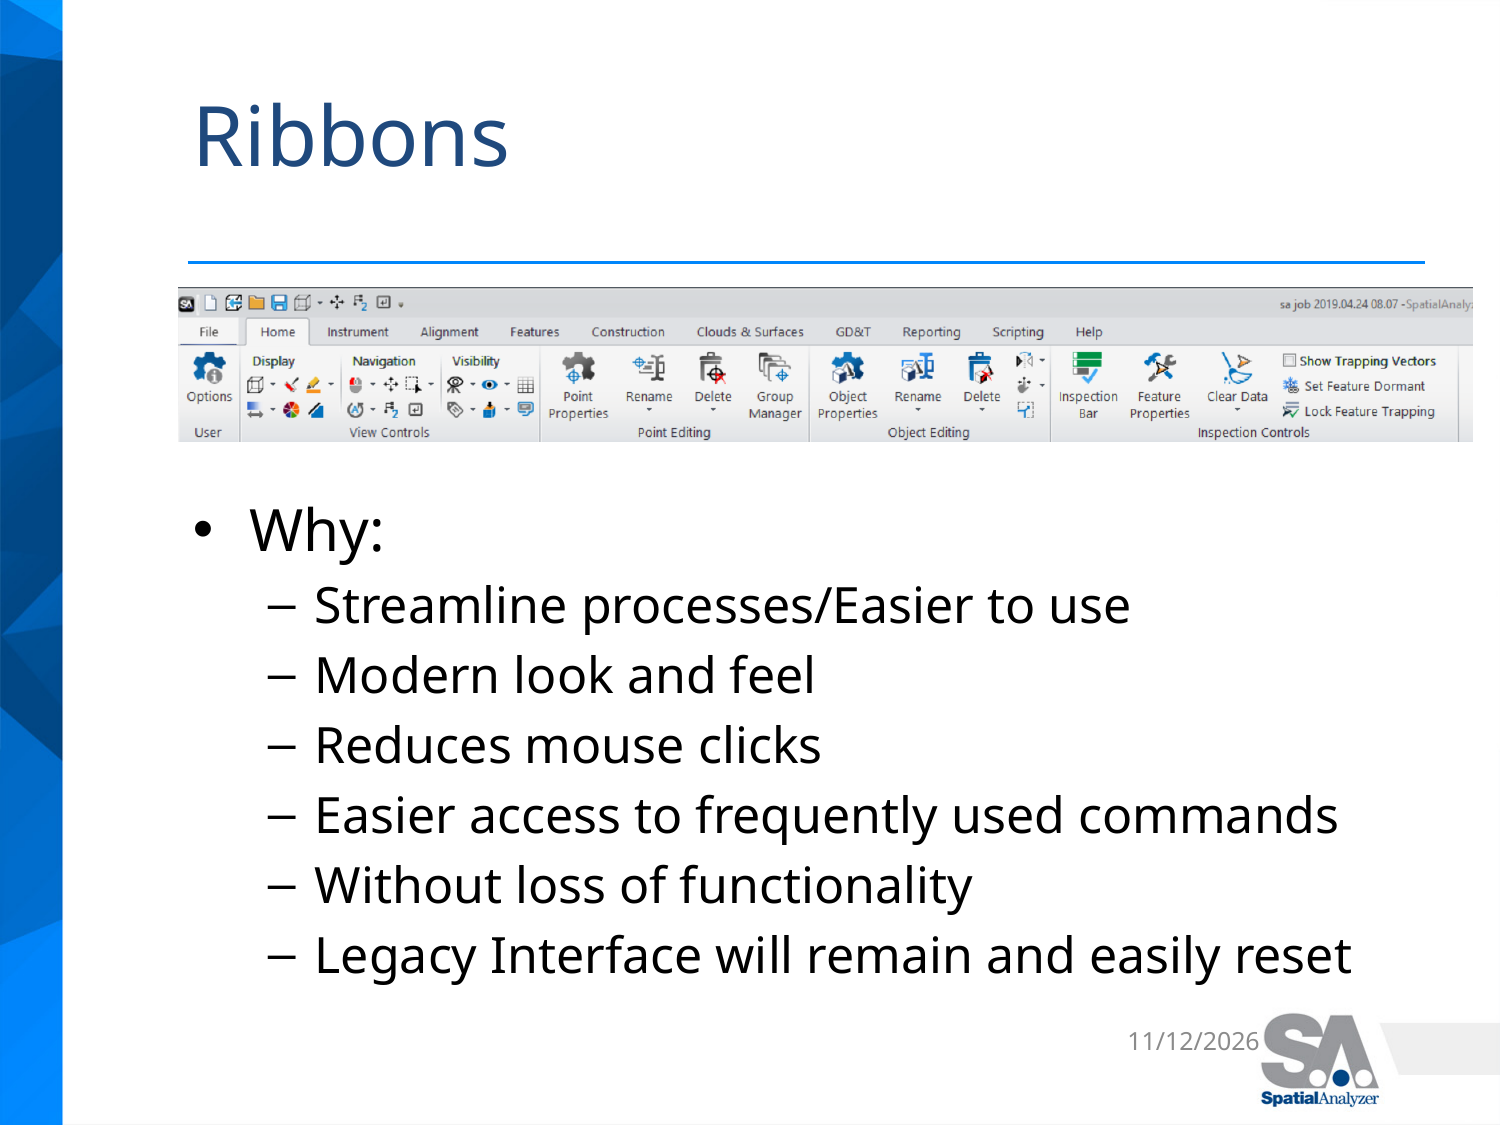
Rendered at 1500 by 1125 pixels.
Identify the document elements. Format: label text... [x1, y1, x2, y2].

picture [0, 0, 1500, 1125]
list Why: Streamline processes/Easier to use Modern look and feel Reduces mouse clicks Easier access to frequently used commands Without loss of functionality Legacy Interface will remain and easily reset [177, 486, 1416, 1037]
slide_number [1112, 1012, 1275, 1073]
title Ribbons [177, 86, 1416, 192]
